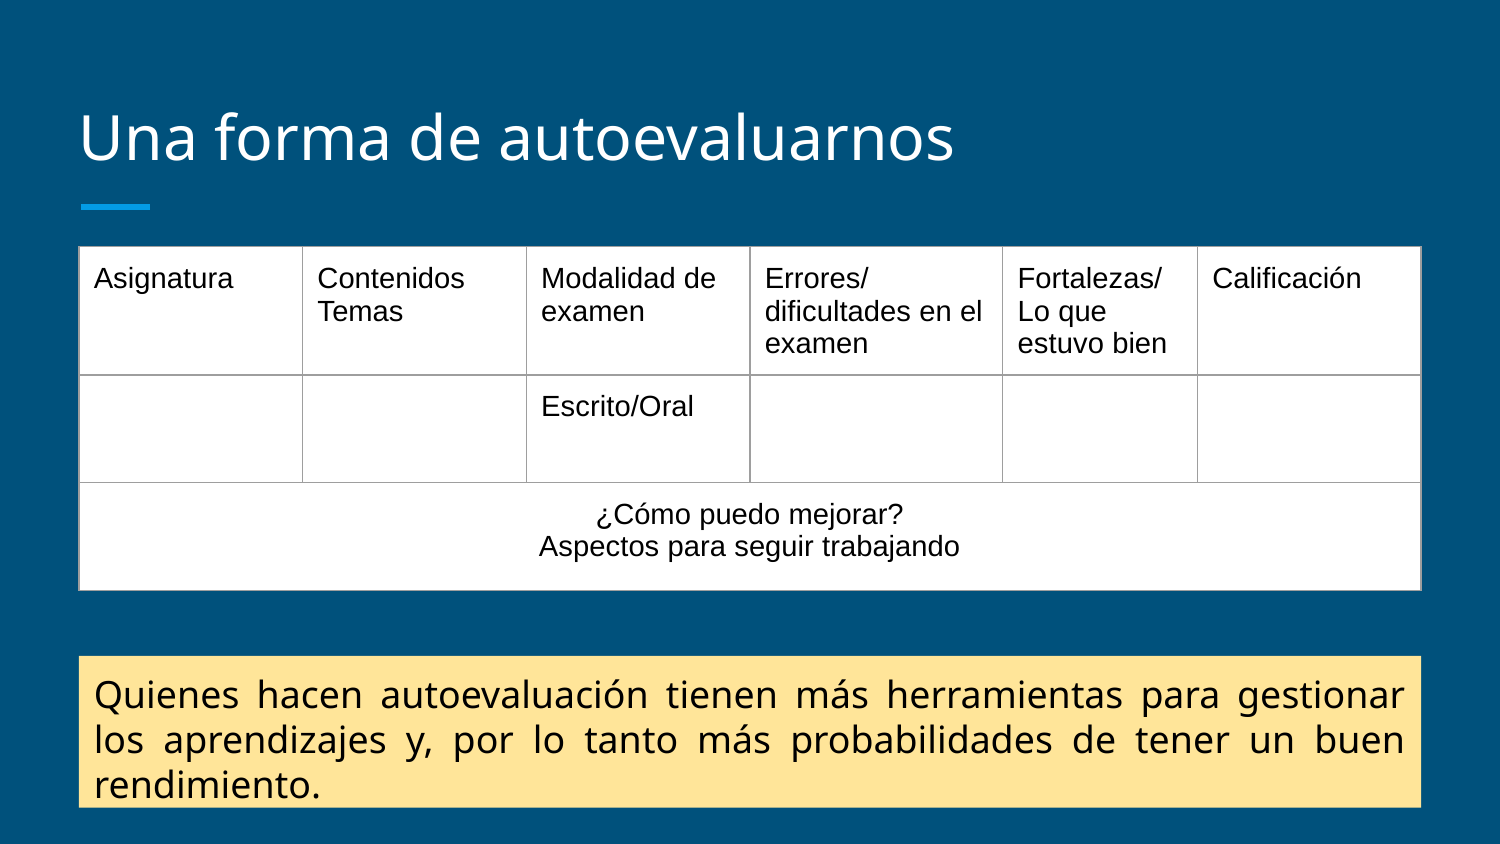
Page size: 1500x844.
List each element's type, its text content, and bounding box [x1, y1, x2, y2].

table_header Fortalezas/ Lo que estuvo bien [1003, 247, 1197, 374]
table_cell Escrito/Oral [527, 376, 749, 482]
table_cell [1198, 376, 1420, 482]
table_header Calificación [1198, 247, 1420, 374]
table_cell [1003, 376, 1197, 482]
title Una forma de autoevaluarnos [63, 75, 1437, 188]
table_header Asignatura [80, 247, 302, 374]
table_header Contenidos Temas [303, 247, 526, 374]
table_header Errores/dificultades en el examen [751, 247, 1002, 374]
table_cell [303, 376, 526, 482]
text_box Quienes hacen autoevaluación tienen más herramientas para gestionar los aprendizajes y, por lo tanto más probabilidades de tener un buen rendimiento. [78, 655, 1422, 808]
table_header Modalidad de examen [527, 247, 749, 374]
table_cell [751, 376, 1002, 482]
table_cell ¿Cómo puedo mejorar? Aspectos para seguir trabajando [80, 483, 1420, 590]
table_cell [80, 376, 302, 482]
